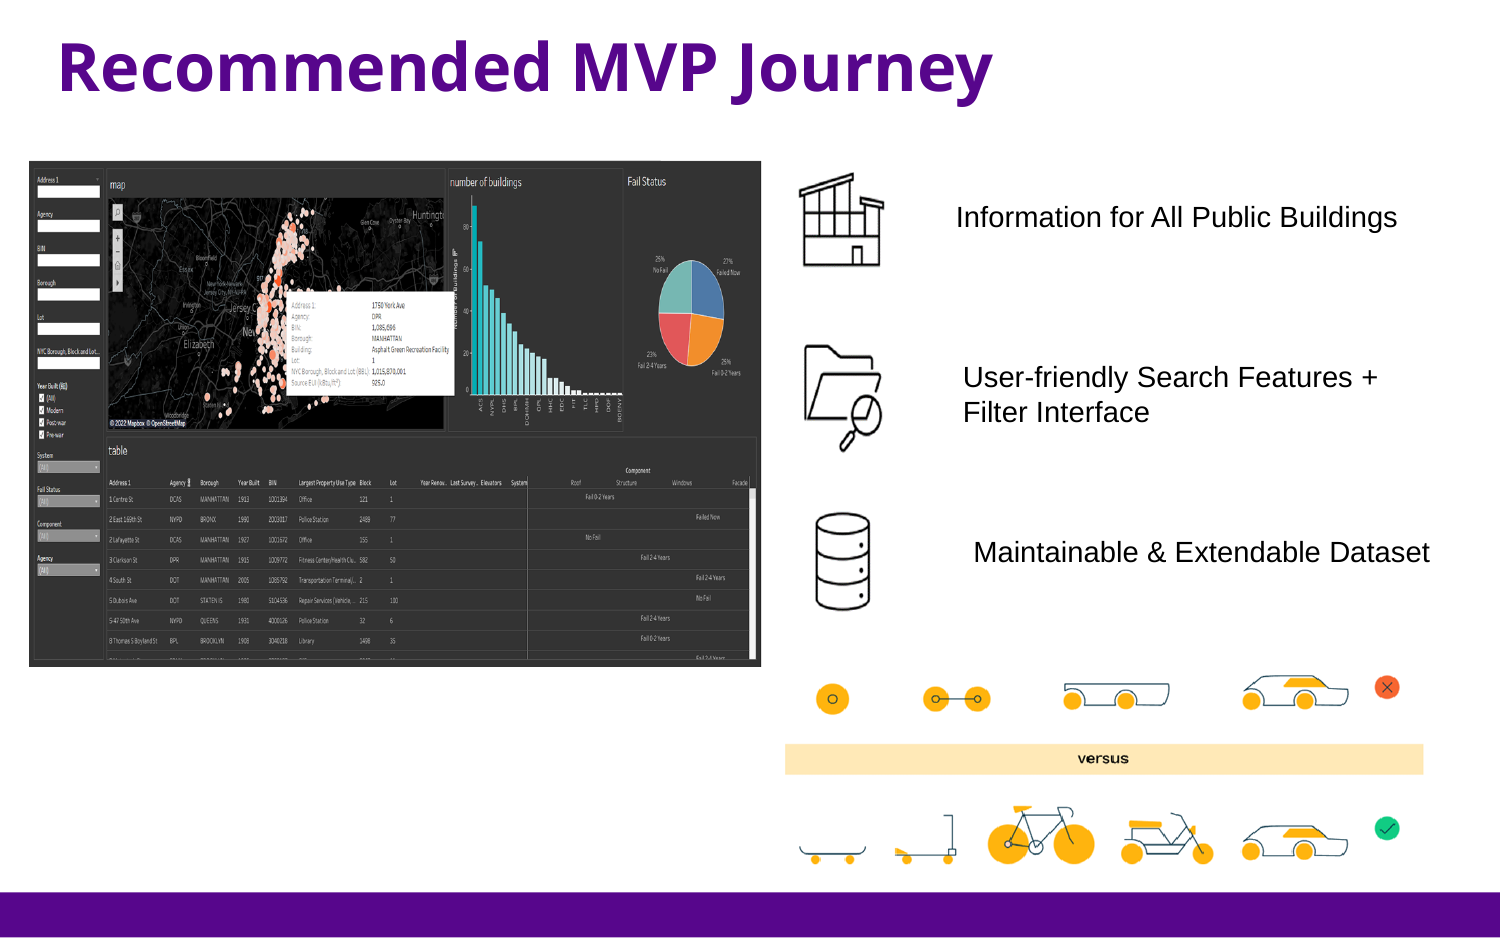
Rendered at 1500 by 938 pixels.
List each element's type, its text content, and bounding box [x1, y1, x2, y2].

text_box User-friendly Search Features + Filter Interface [947, 343, 1440, 443]
picture [782, 149, 1434, 871]
text_box Recommended MVP Journey [41, 9, 1459, 209]
text_box Maintainable & Extendable Dataset [958, 517, 1451, 583]
picture [29, 160, 763, 668]
text_box Information for All Public Buildings [940, 209, 1433, 249]
